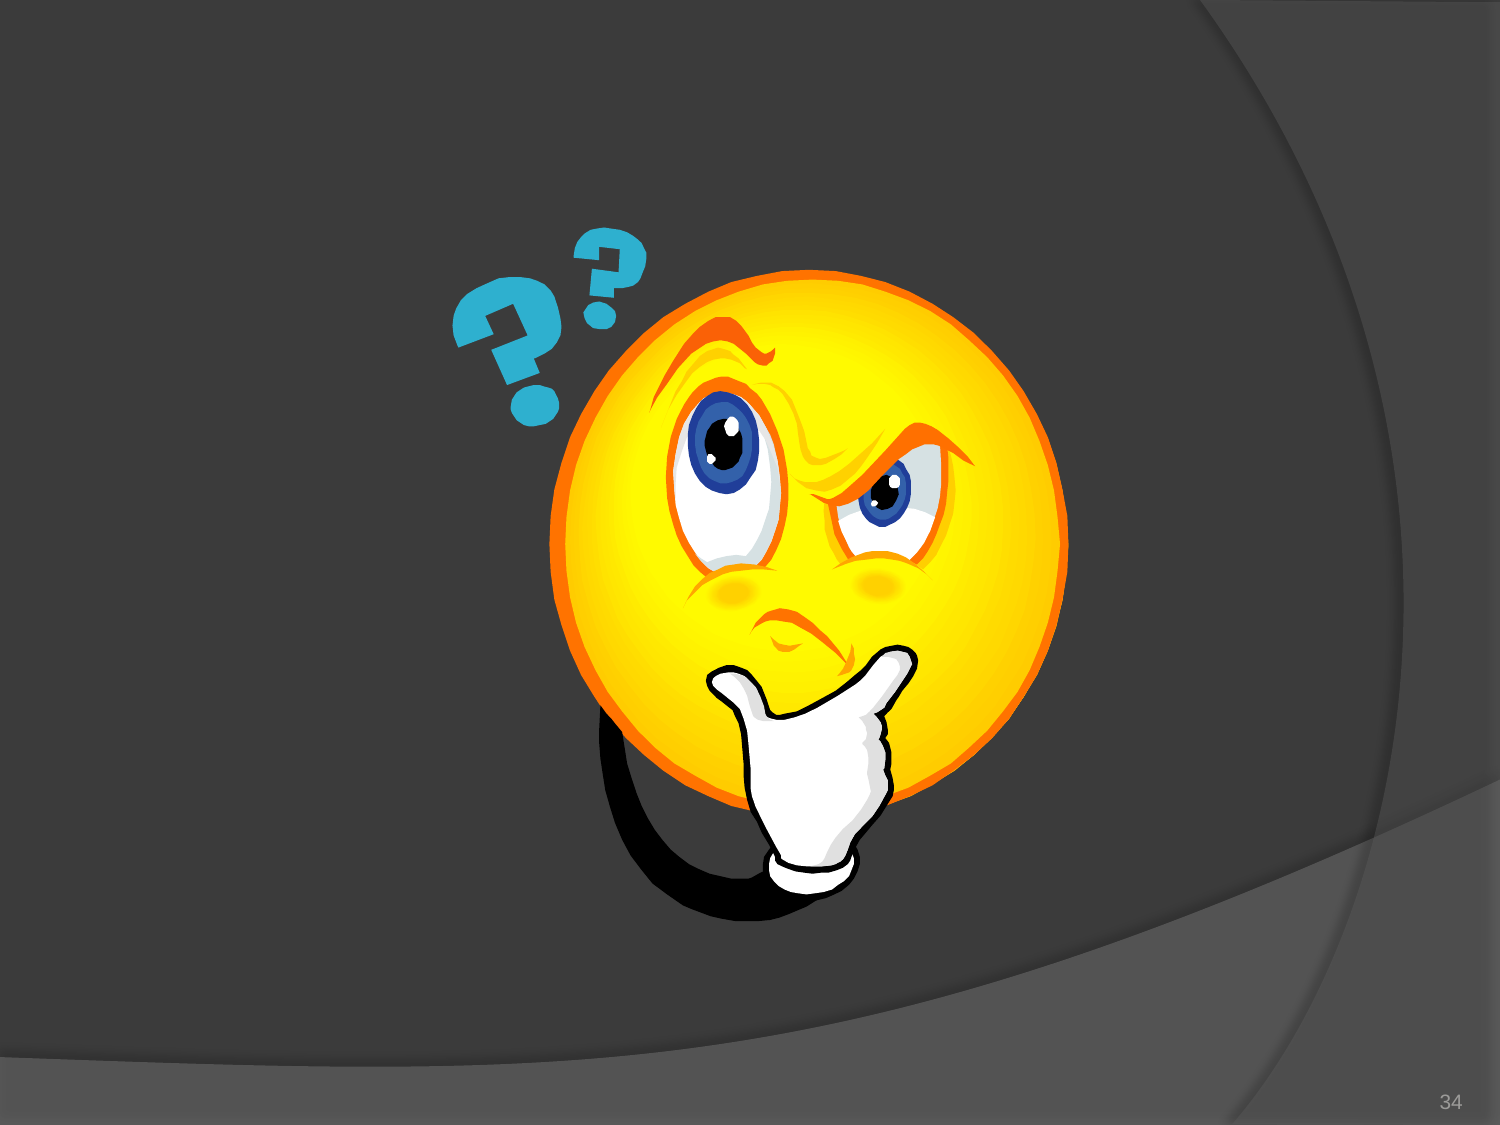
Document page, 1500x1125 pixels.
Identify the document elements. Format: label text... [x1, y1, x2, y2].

picture [449, 224, 1072, 924]
slide_number 34 [1337, 1053, 1463, 1114]
